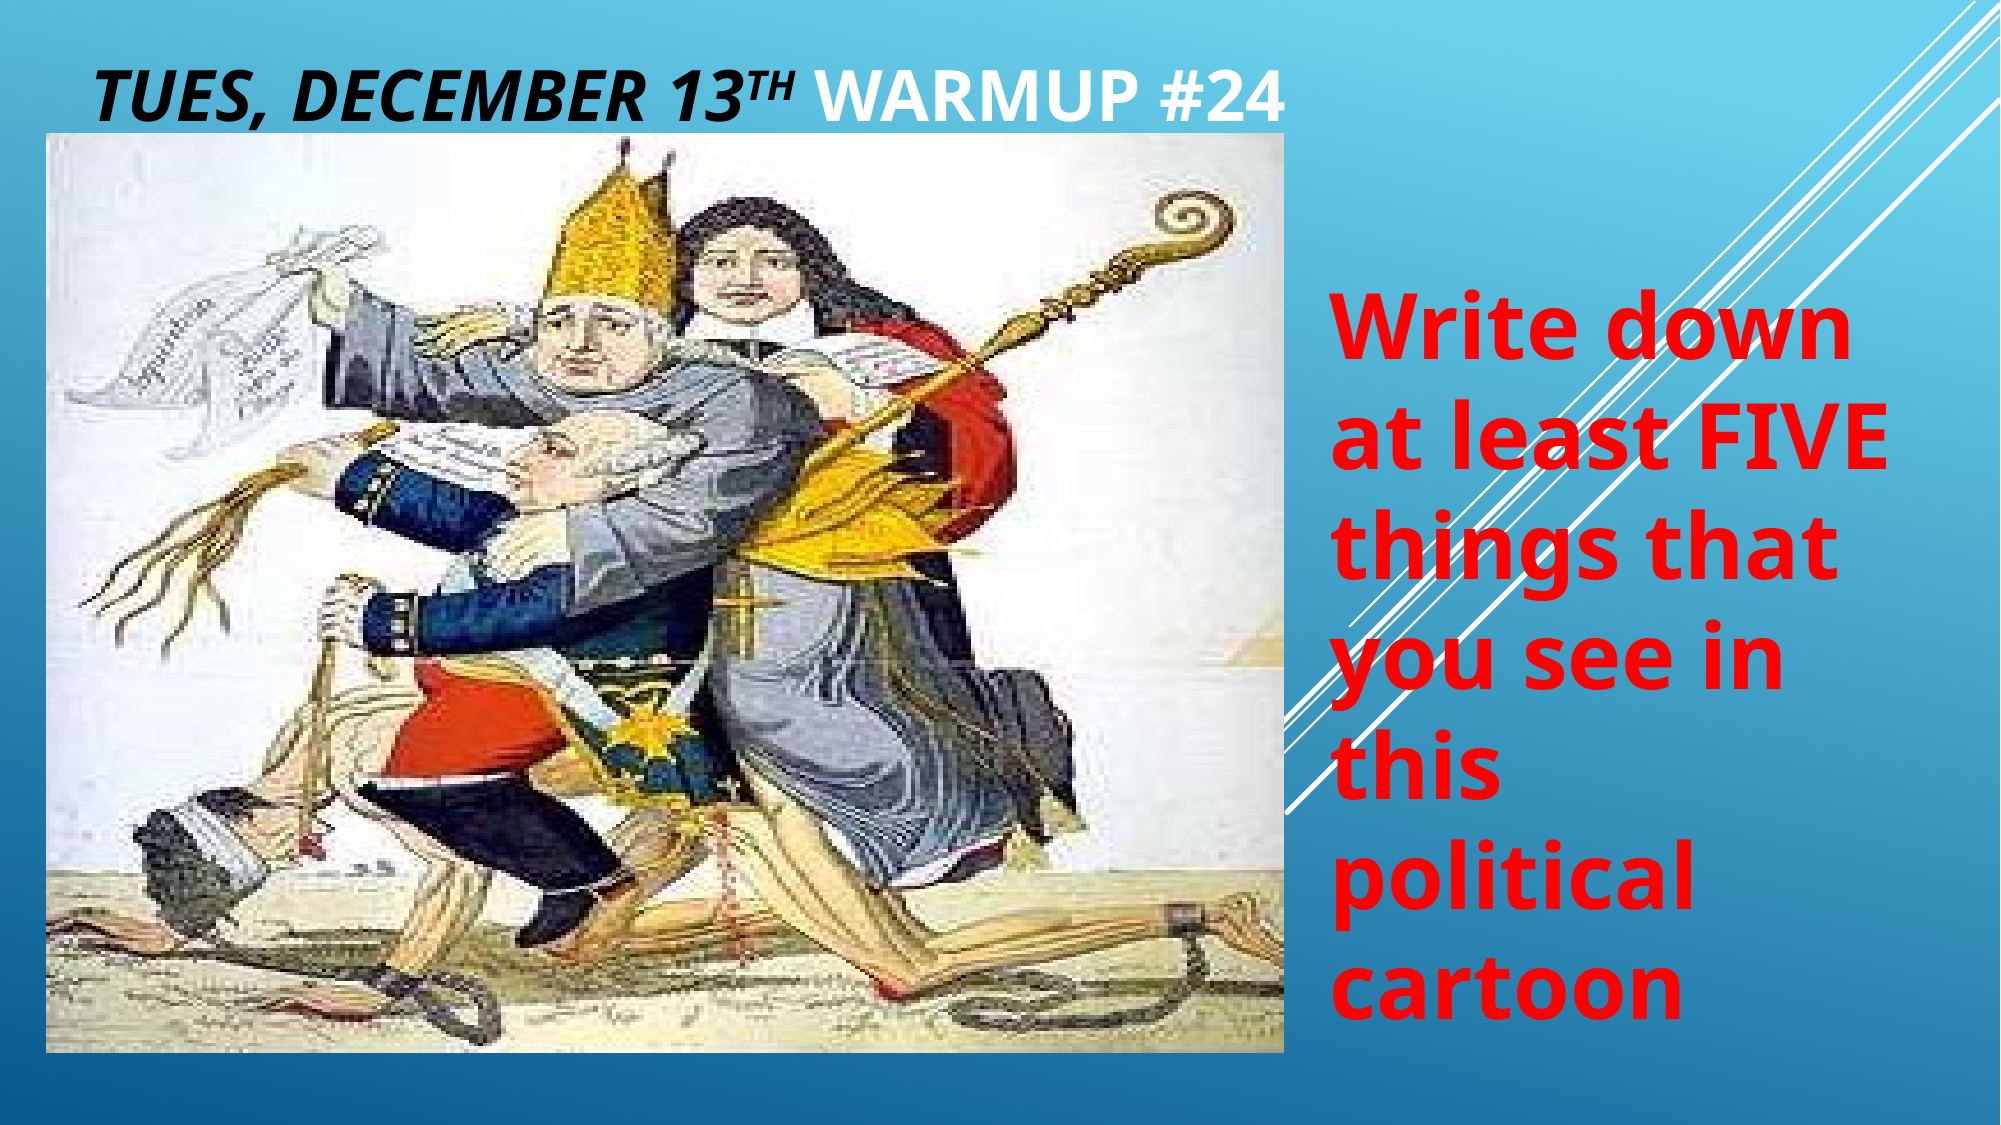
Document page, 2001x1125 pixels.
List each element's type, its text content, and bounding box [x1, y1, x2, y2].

text_box Write down at least FIVE things that you see in this political cartoon [1314, 260, 1909, 1045]
picture [45, 133, 1284, 1053]
title tues, December 13th WARMUP #24 [75, 42, 2000, 229]
